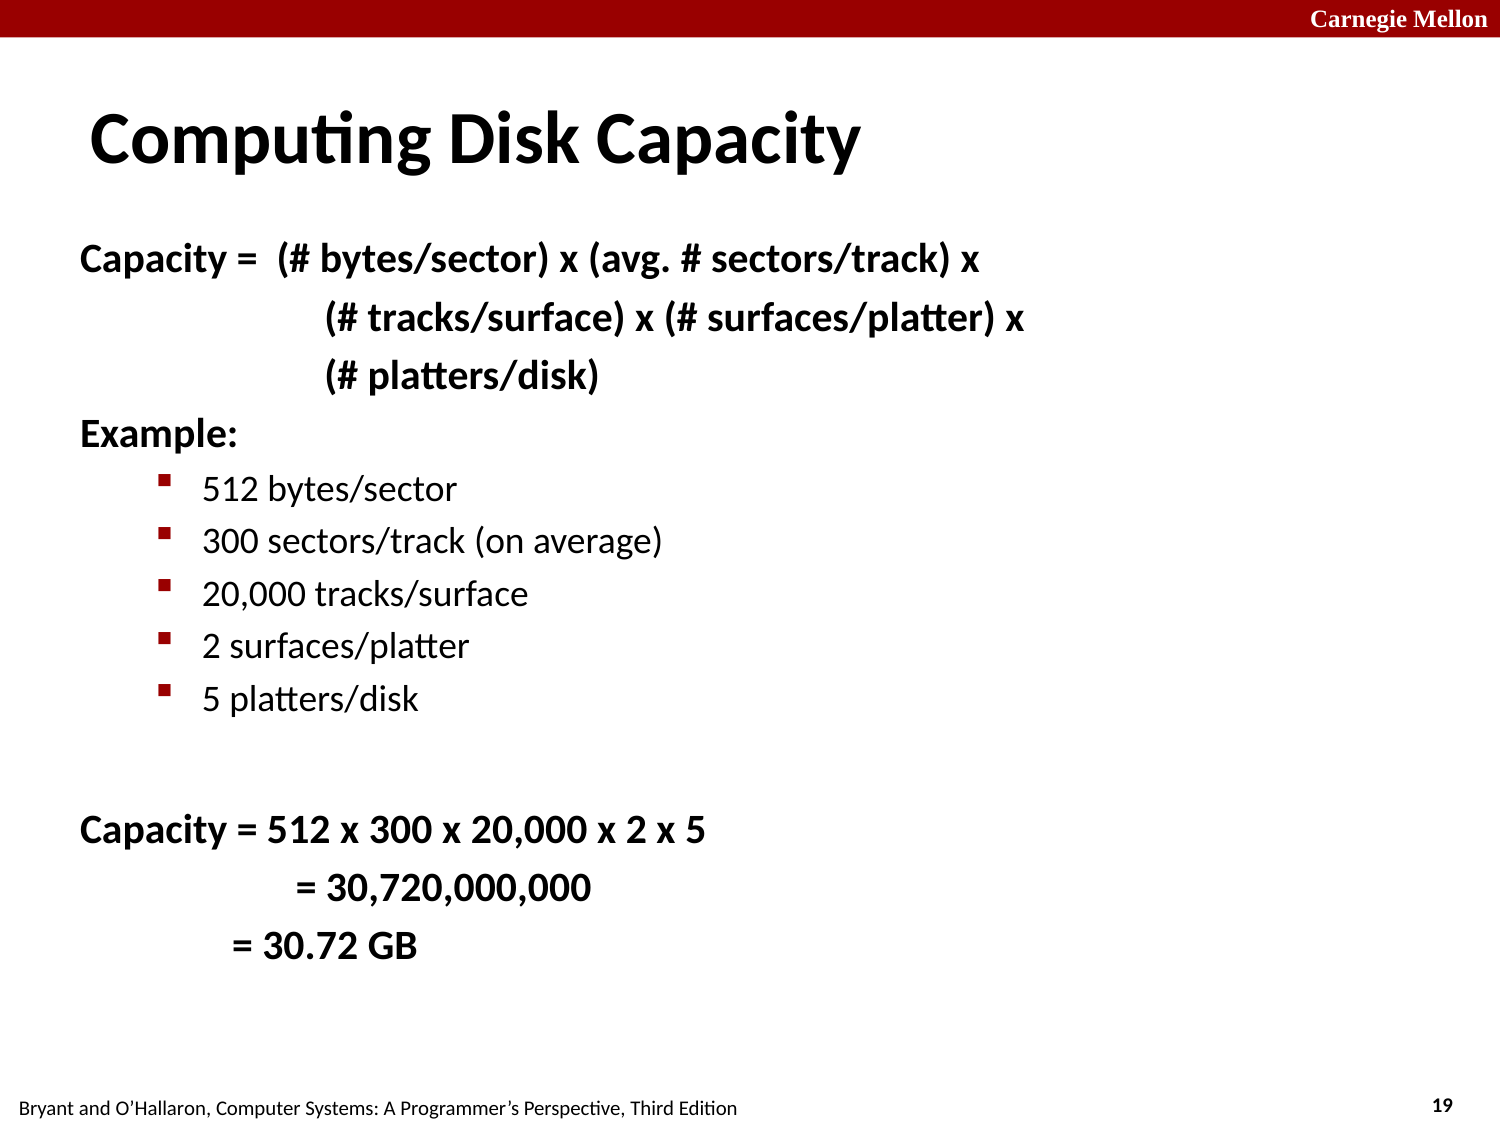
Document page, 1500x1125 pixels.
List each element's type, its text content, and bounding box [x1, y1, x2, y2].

title Computing Disk Capacity [58, 71, 1305, 197]
list Capacity = (# bytes/sector) x (avg. # sectors/track) x (# tracks/surface) x (# surfaces/platter) x (# platters/disk) Example: 512 bytes/sector 300 sectors/track (on average) 20,000 tracks/surface 2 surfaces/platter 5 platters/disk Capacity = 512 x 300 x 20,000 x 2 x 5 = 30,720,000,000 = 30.72 GB [64, 223, 1361, 1040]
